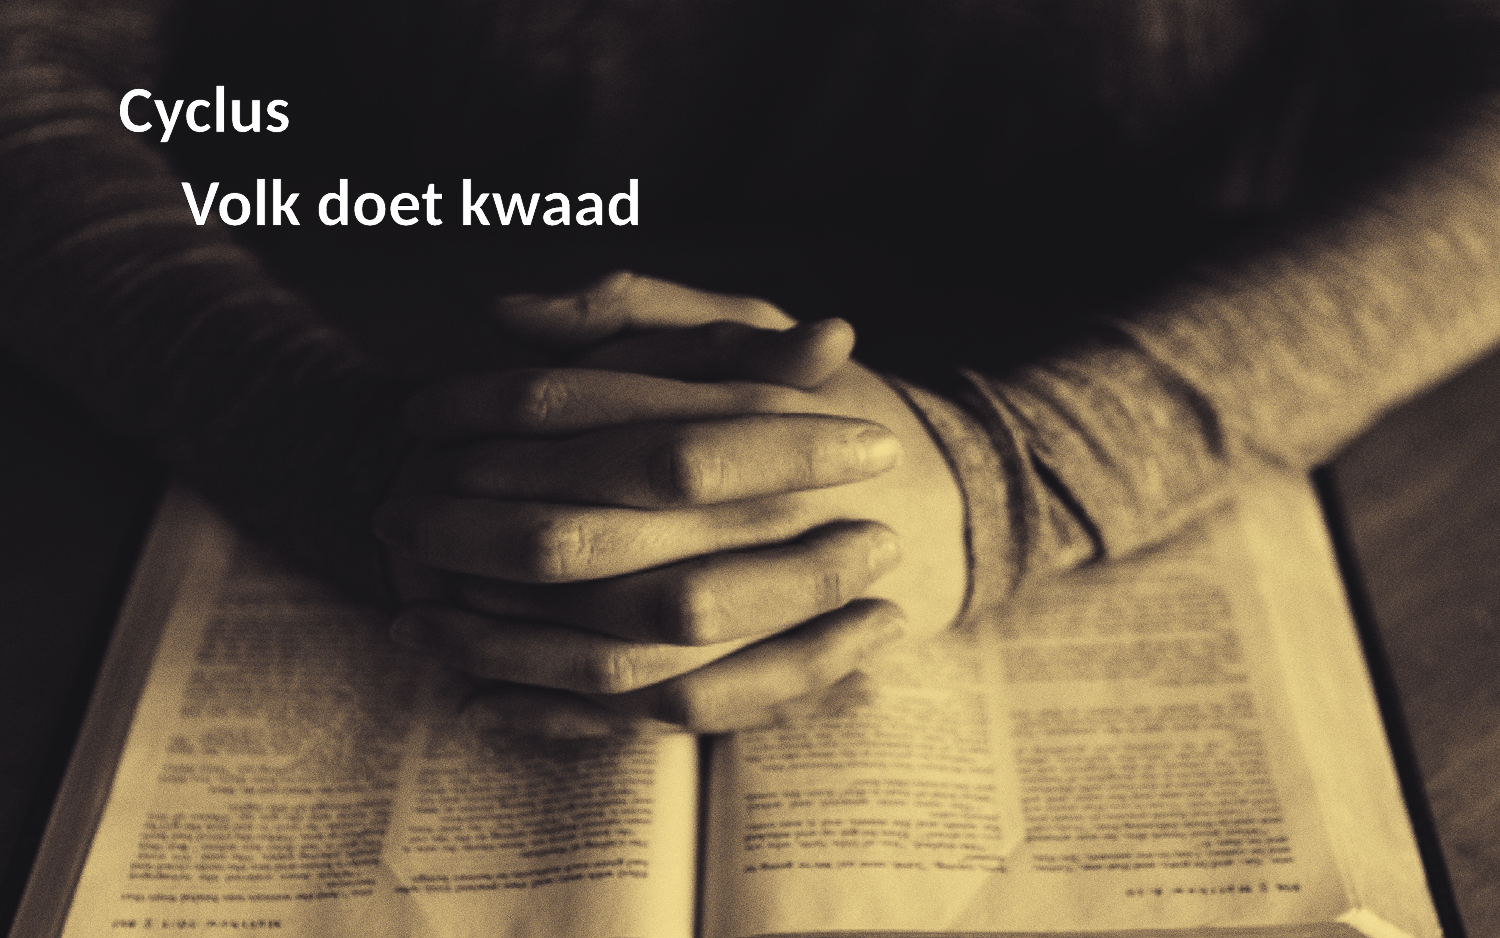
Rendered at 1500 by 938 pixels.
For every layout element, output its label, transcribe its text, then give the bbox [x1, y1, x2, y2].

picture [0, 0, 1500, 938]
text_box Cyclus Volk doet kwaad [103, 57, 1397, 709]
